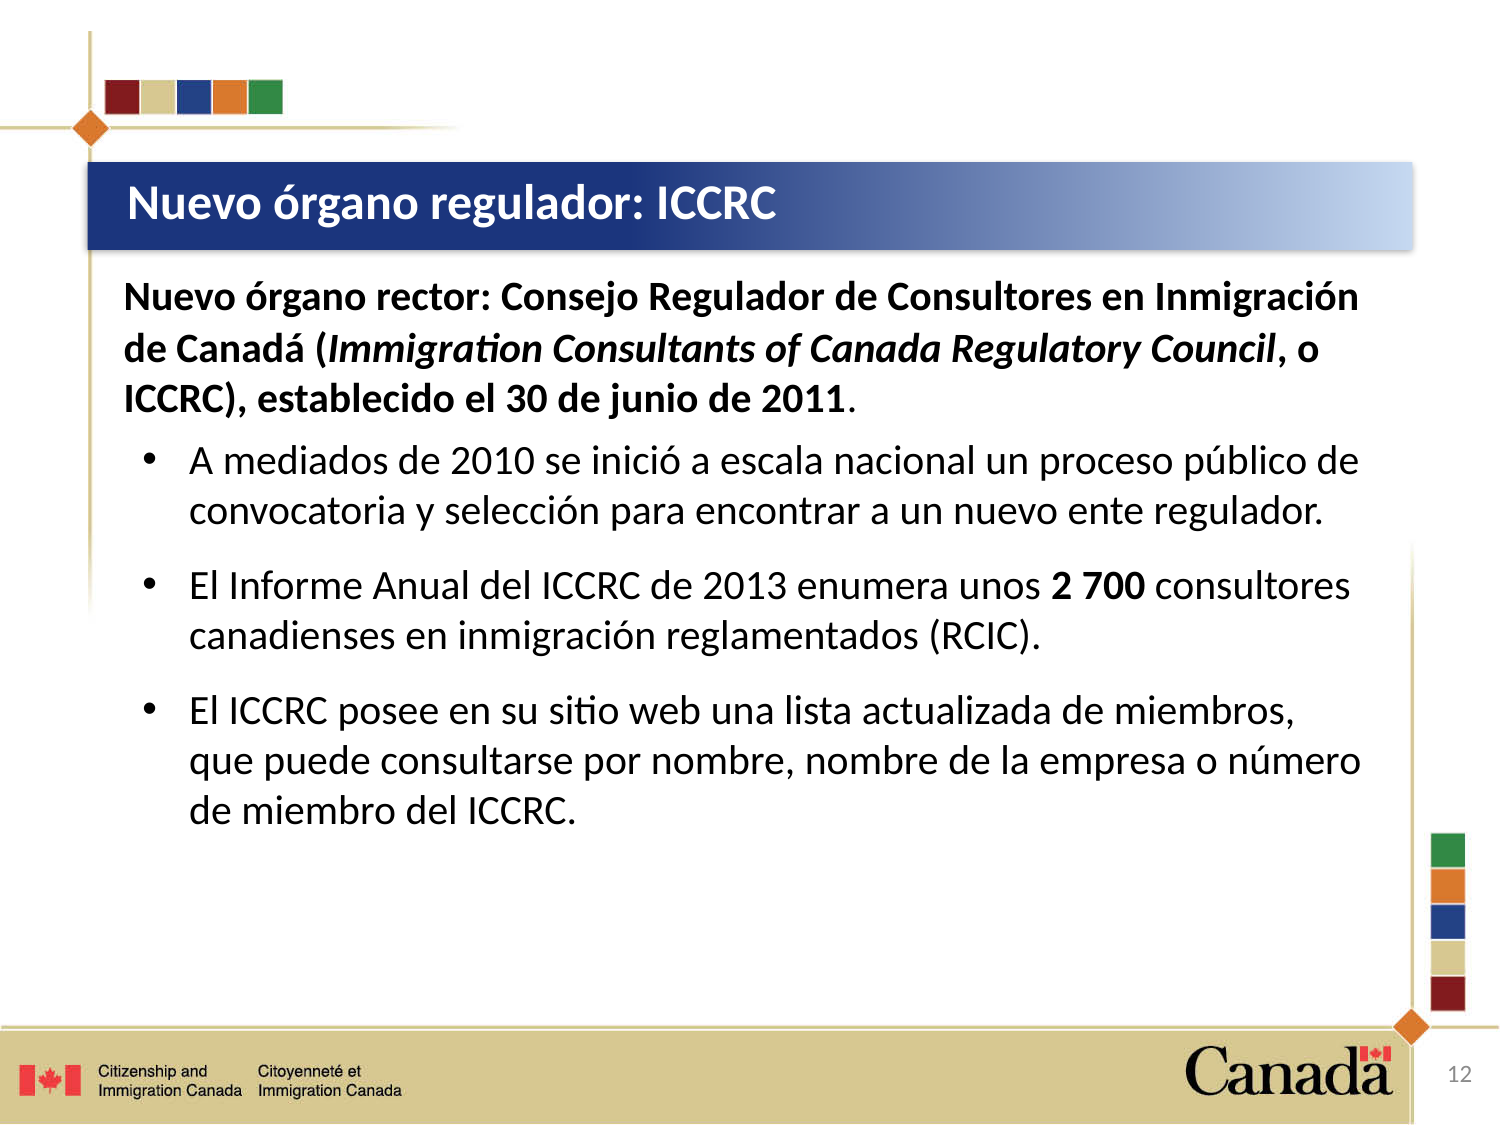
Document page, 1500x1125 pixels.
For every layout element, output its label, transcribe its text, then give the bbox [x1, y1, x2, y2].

list Nuevo órgano rector: Consejo Regulador de Consultores en Inmigración de Canadá (Immigration Consultants of Canada Regulatory Council, o ICCRC), establecido el 30 de junio de 2011. A mediados de 2010 se inició a escala nacional un proceso público de convocatoria y selección para encontrar a un nuevo ente regulador. El Informe Anual del ICCRC de 2013 enumera unos 2 700 consultores canadienses en inmigración reglamentados (RCIC). El ICCRC posee en su sitio web una lista actualizada de miembros, que puede consultarse por nombre, nombre de la empresa o número de miembro del ICCRC. [52, 252, 1384, 1009]
slide_number 12 [1350, 1042, 1488, 1103]
title Nuevo órgano regulador: ICCRC [112, 149, 1426, 251]
picture [0, 0, 1500, 1125]
